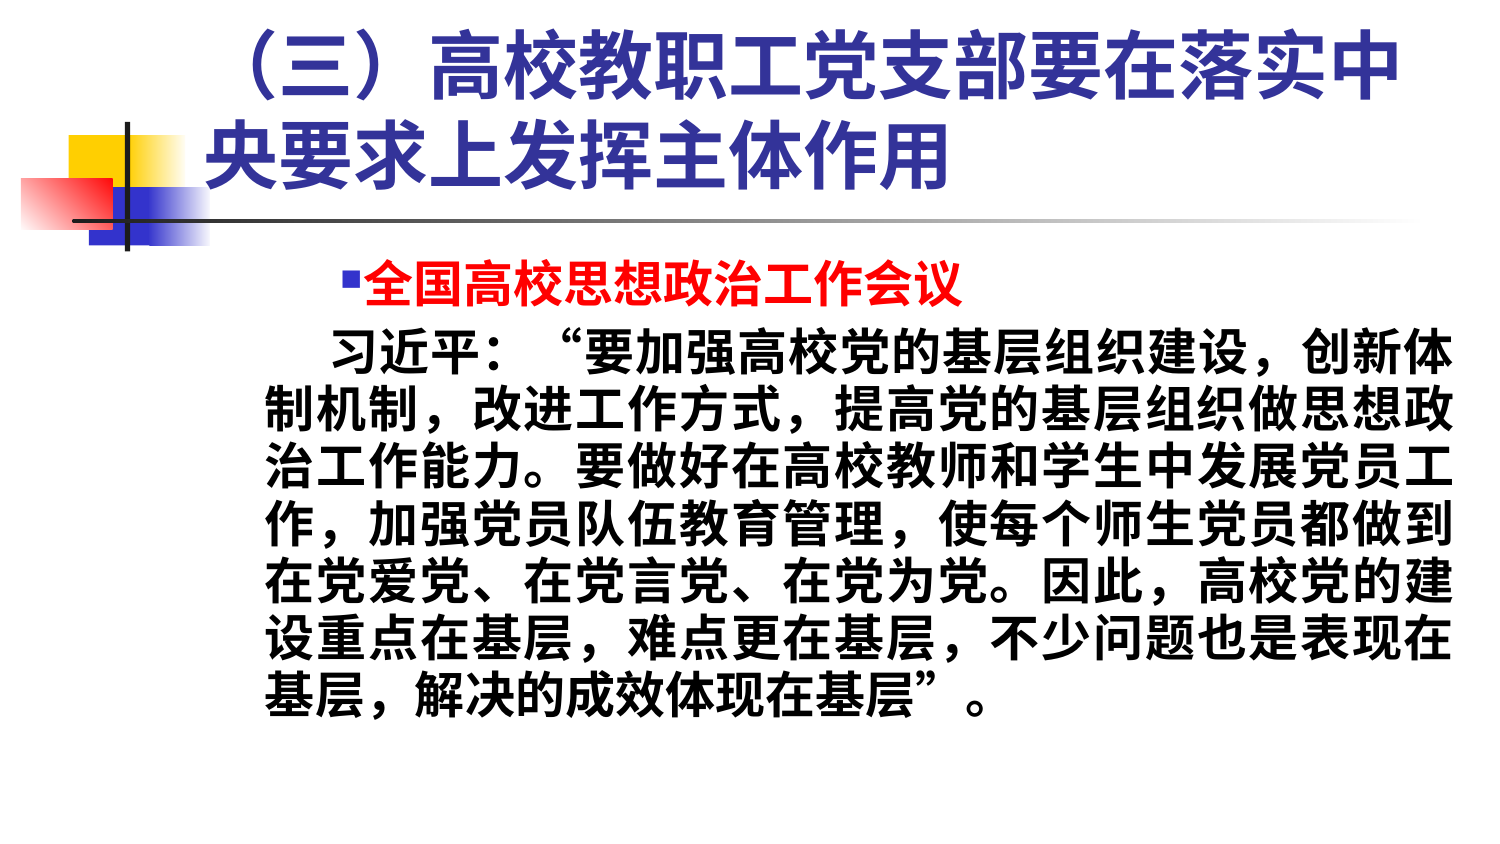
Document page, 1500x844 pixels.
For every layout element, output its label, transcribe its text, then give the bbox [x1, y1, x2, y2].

title （三）高校教职工党支部要在落实中央要求上发挥主体作用 [188, 26, 1468, 207]
list 全国高校思想政治工作会议 习近平：“要加强高校党的基层组织建设，创新体制机制，改进工作方式，提高党的基层组织做思想政治工作能力。要做好在高校教师和学生中发展党员工作，加强党员队伍教育管理，使每个师生党员都做到在党爱党、在党言党、在党为党。因此，高校党的建设重点在基层，难点更在基层，不少问题也是表现在基层，解决的成效体现在基层”。 [193, 248, 1470, 755]
